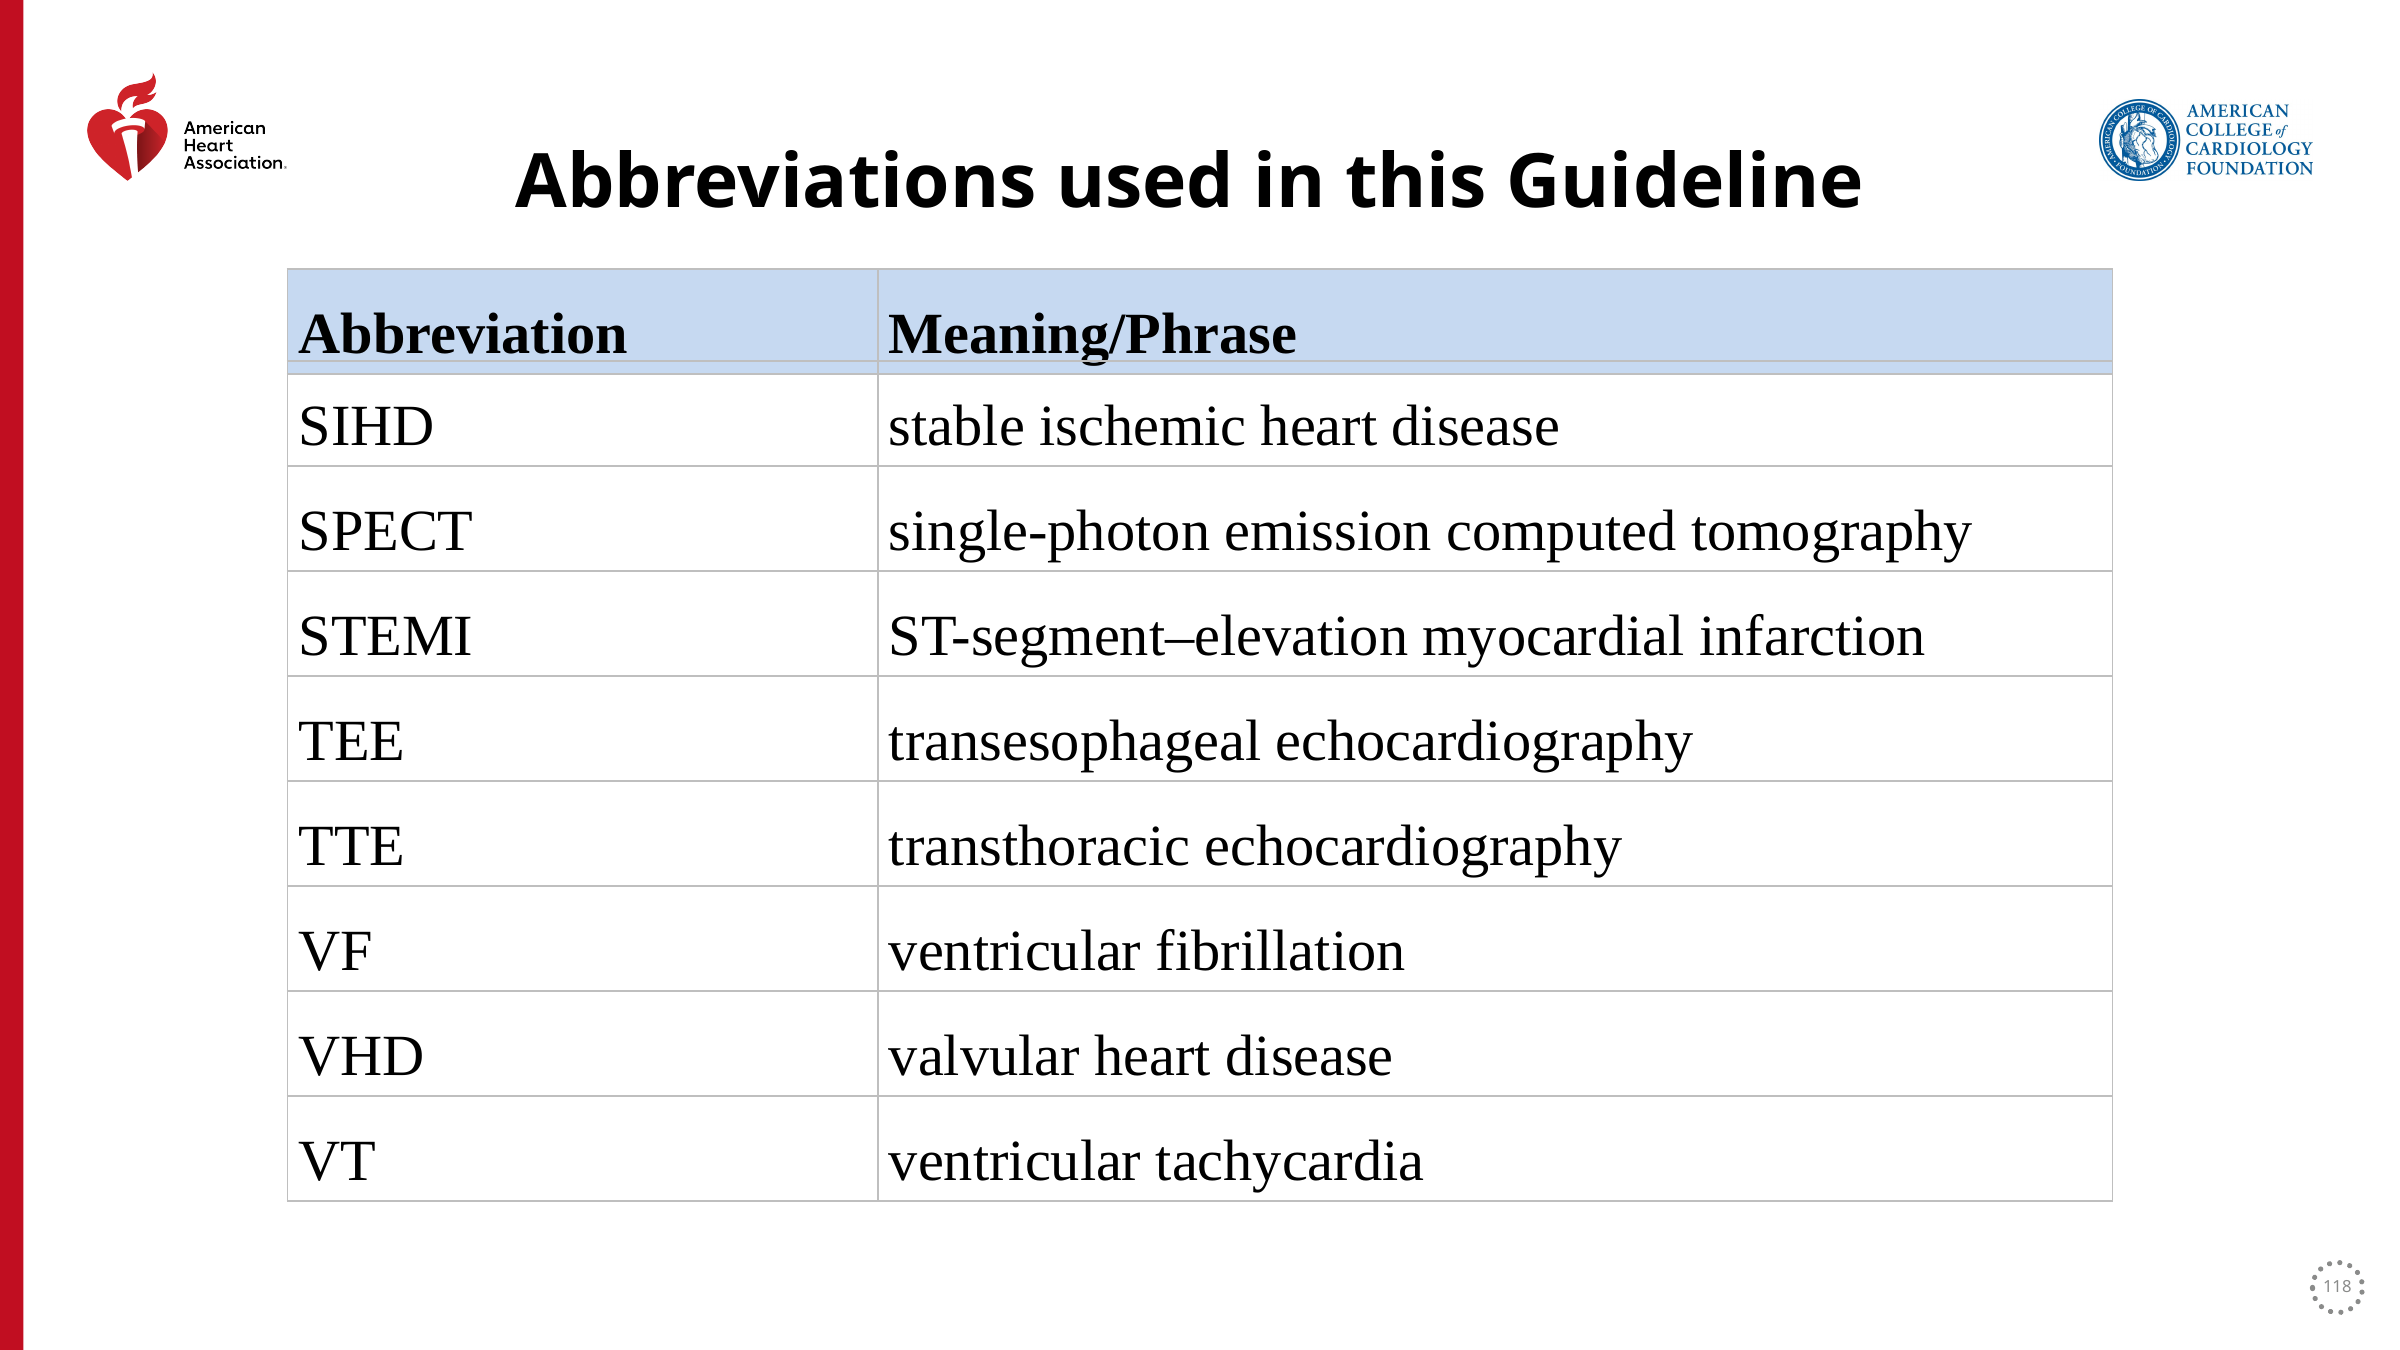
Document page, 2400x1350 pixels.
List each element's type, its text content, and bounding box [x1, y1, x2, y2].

table_cell VT [288, 1097, 877, 1200]
table_cell valvular heart disease [879, 992, 2112, 1095]
picture [2099, 99, 2313, 181]
table_header SIHD [288, 362, 877, 465]
picture [87, 72, 287, 181]
table_cell TTE [288, 782, 877, 885]
table_header stable ischemic heart disease [879, 362, 2112, 465]
table_header Meaning/Phrase [879, 270, 2112, 360]
table_cell single-photon emission computed tomography [879, 467, 2112, 570]
table_cell TEE [288, 677, 877, 780]
table_cell transesophageal echocardiography [879, 677, 2112, 780]
table_cell SPECT [288, 467, 877, 570]
table_cell STEMI [288, 572, 877, 675]
table_cell VF [288, 887, 877, 990]
table_cell transthoracic echocardiography [879, 782, 2112, 885]
table_cell ST-segment–elevation myocardial infarction [879, 572, 2112, 675]
table_cell ventricular fibrillation [879, 887, 2112, 990]
table_header Abbreviation [288, 270, 877, 360]
text_box Abbreviations used in this Guideline [443, 124, 1957, 230]
slide_number 118 [2301, 1251, 2374, 1324]
table_cell ventricular tachycardia [879, 1097, 2112, 1200]
table_cell VHD [288, 992, 877, 1095]
